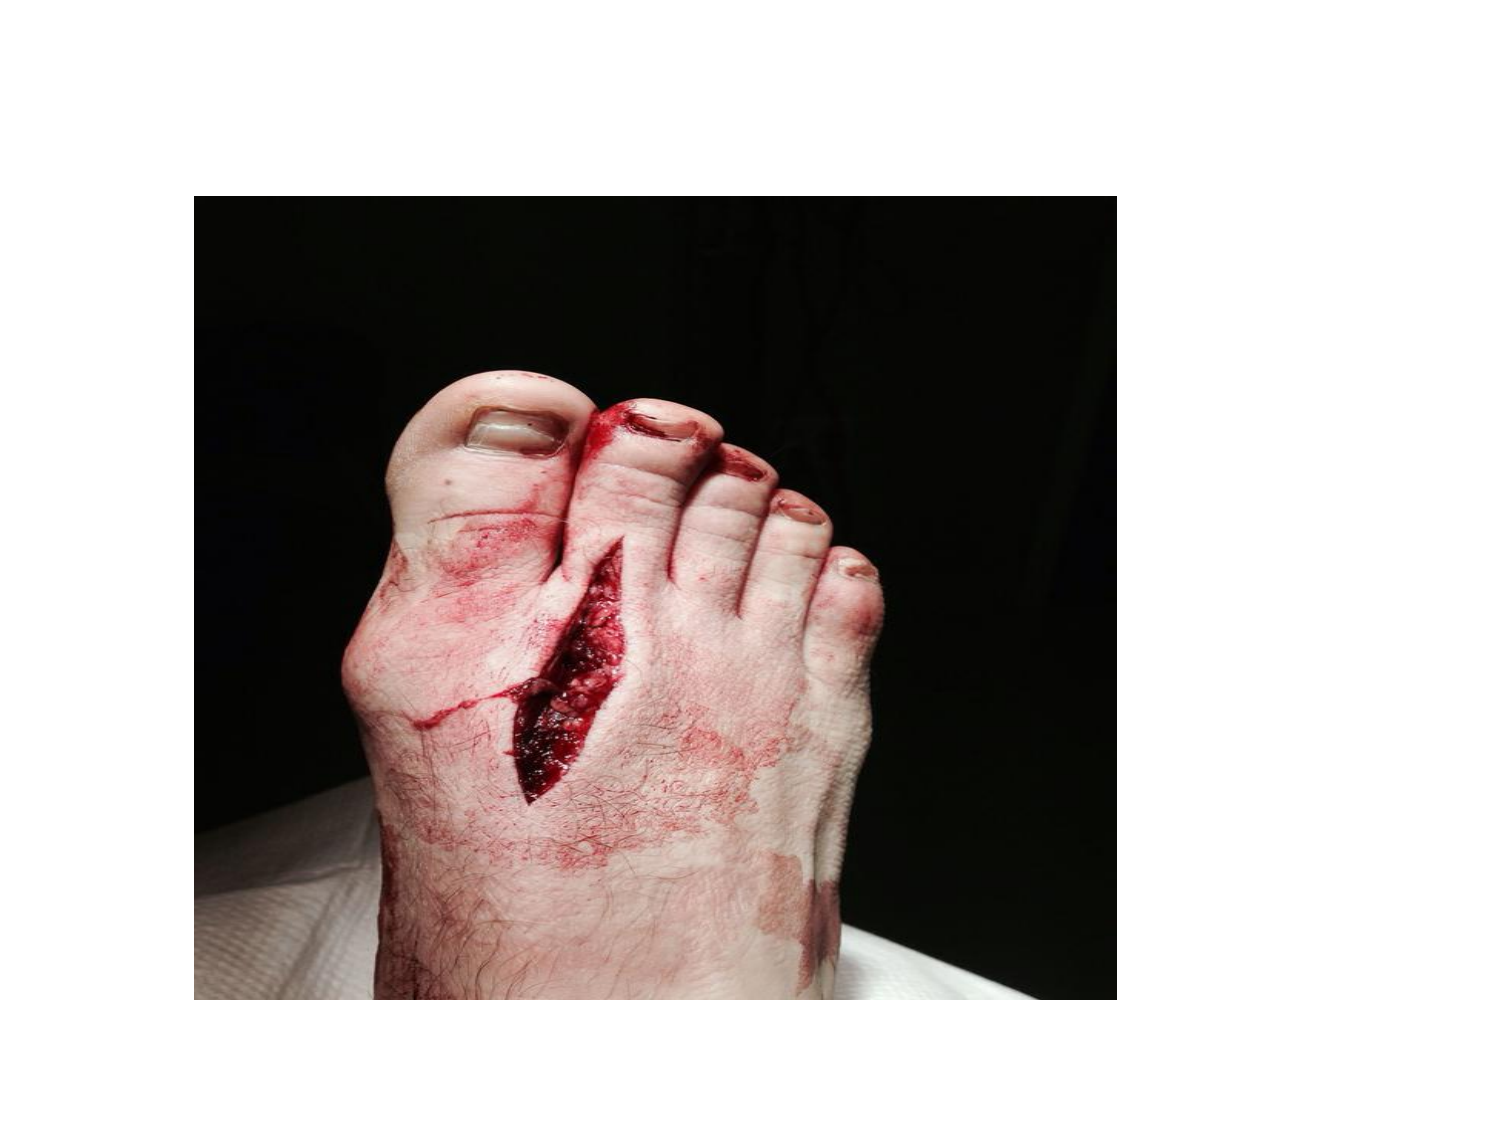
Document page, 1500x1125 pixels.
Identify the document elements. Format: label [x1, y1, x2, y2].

picture [194, 196, 1117, 1000]
